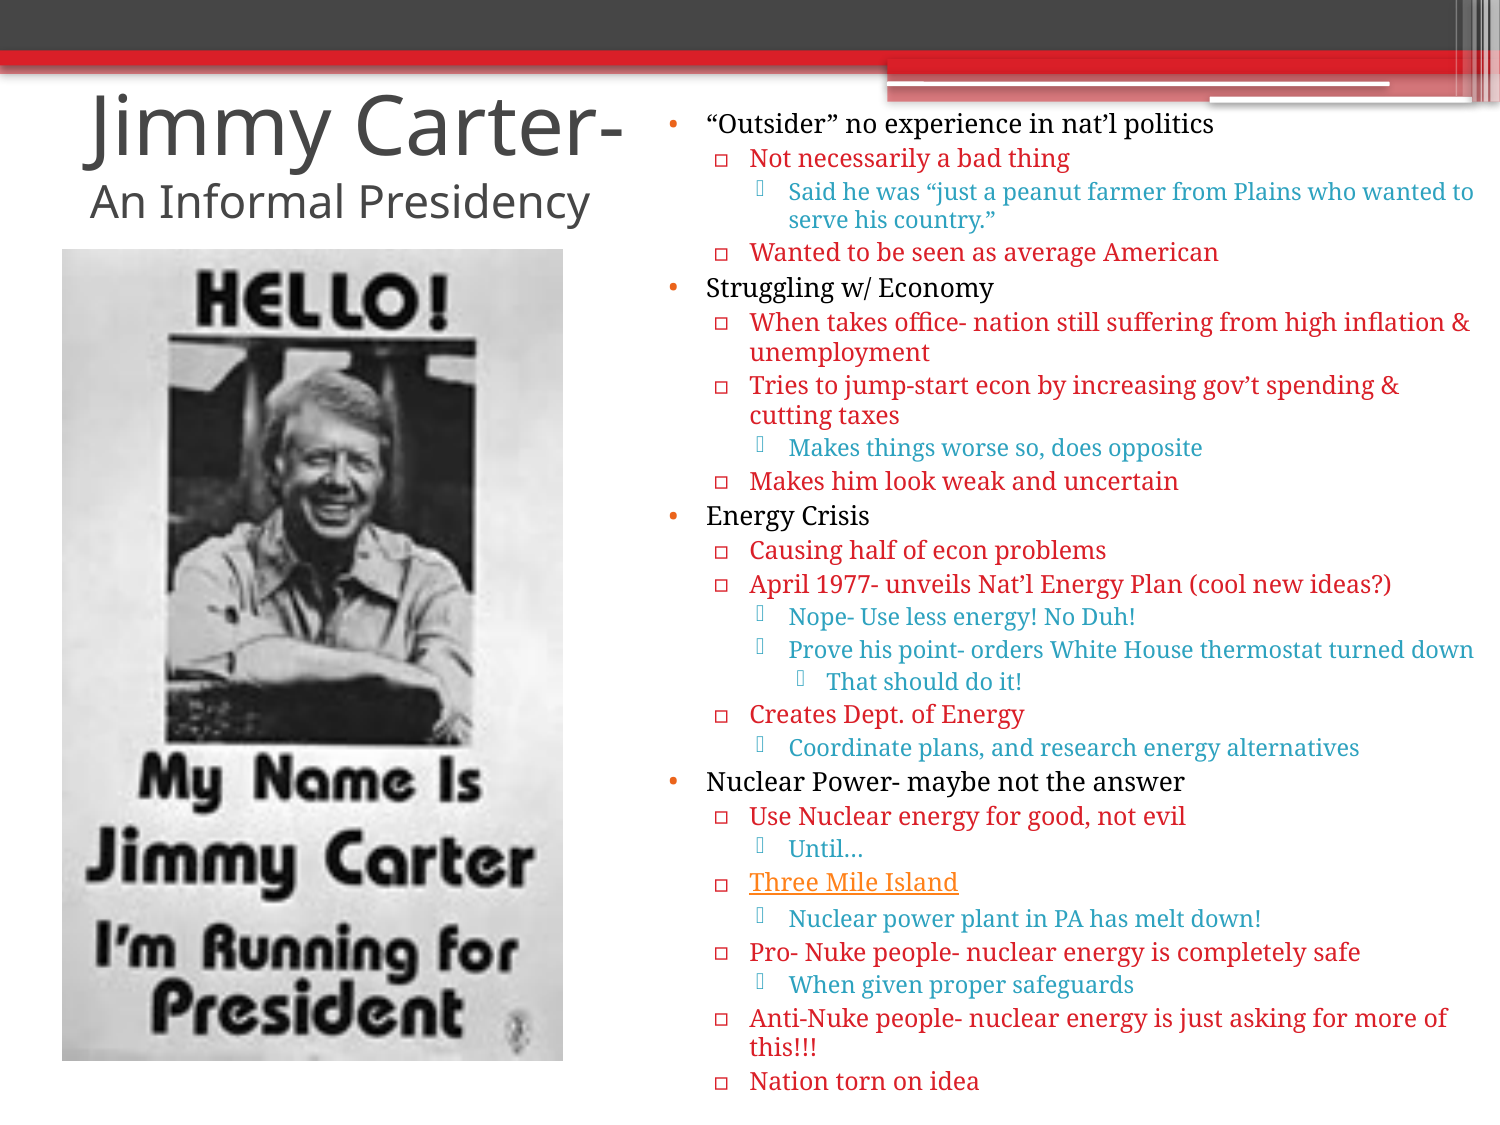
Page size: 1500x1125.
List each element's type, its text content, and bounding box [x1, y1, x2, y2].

title Jimmy Carter- An Informal Presidency [75, 62, 1425, 238]
picture [62, 249, 563, 1061]
list “Outsider” no experience in nat’l politics Not necessarily a bad thing Said he was “just a peanut farmer from Plains who wanted to serve his country.” Wanted to be seen as average American Struggling w/ Economy When takes office- nation still suffering from high inflation & unemployment Tries to jump-start econ by increasing gov’t spending & cutting taxes Makes things worse so, does opposite Makes him look weak and uncertain Energy Crisis Causing half of econ problems April 1977- unveils Nat’l Energy Plan (cool new ideas?) Nope- Use less energy! No Duh! Prove his point- orders White House thermostat turned down That should do it! Creates Dept. of Energy Coordinate plans, and research energy alternatives Nuclear Power- maybe not the answer Use Nuclear energy for good, not evil Until… Three Mile Island Nuclear power plant in PA has melt down! Pro- Nuke people- nuclear energy is completely safe When given proper safeguards Anti-Nuke people- nuclear energy is just asking for more of this!!! Nation torn on idea [637, 99, 1500, 1112]
